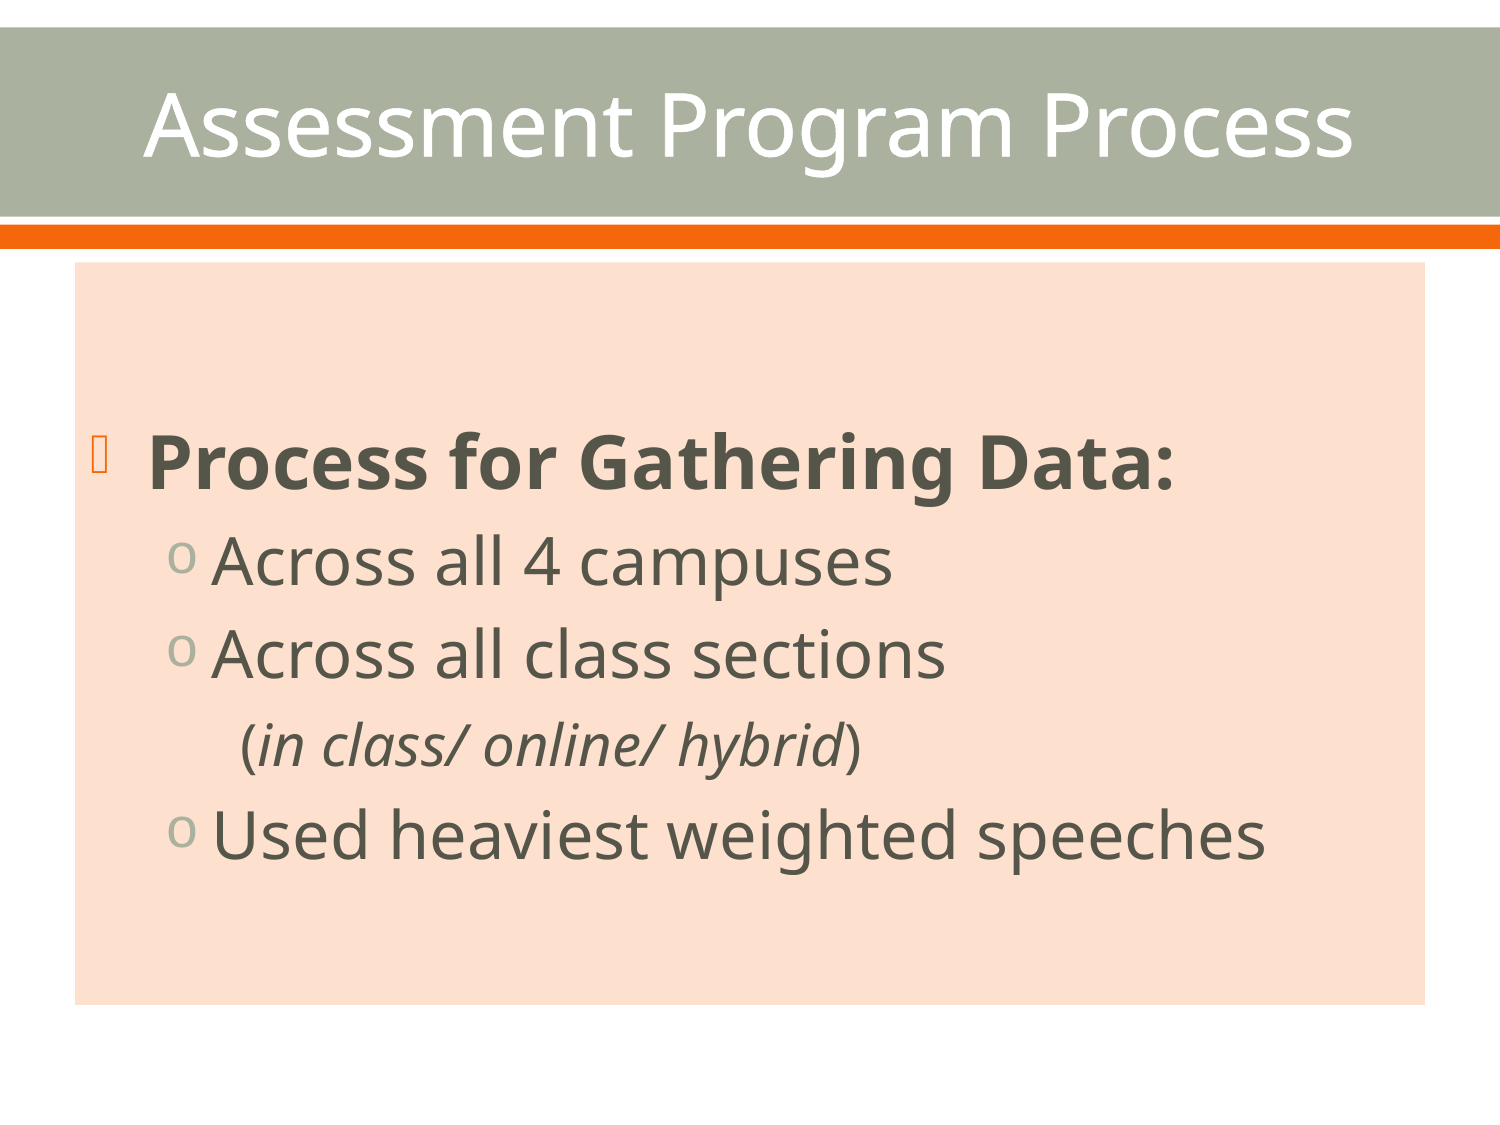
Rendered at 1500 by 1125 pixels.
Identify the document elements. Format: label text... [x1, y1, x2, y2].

title Assessment Program Process [75, 29, 1425, 213]
list Process for Gathering Data: Across all 4 campuses Across all class sections (in class/ online/ hybrid) Used heaviest weighted speeches [75, 262, 1425, 1005]
